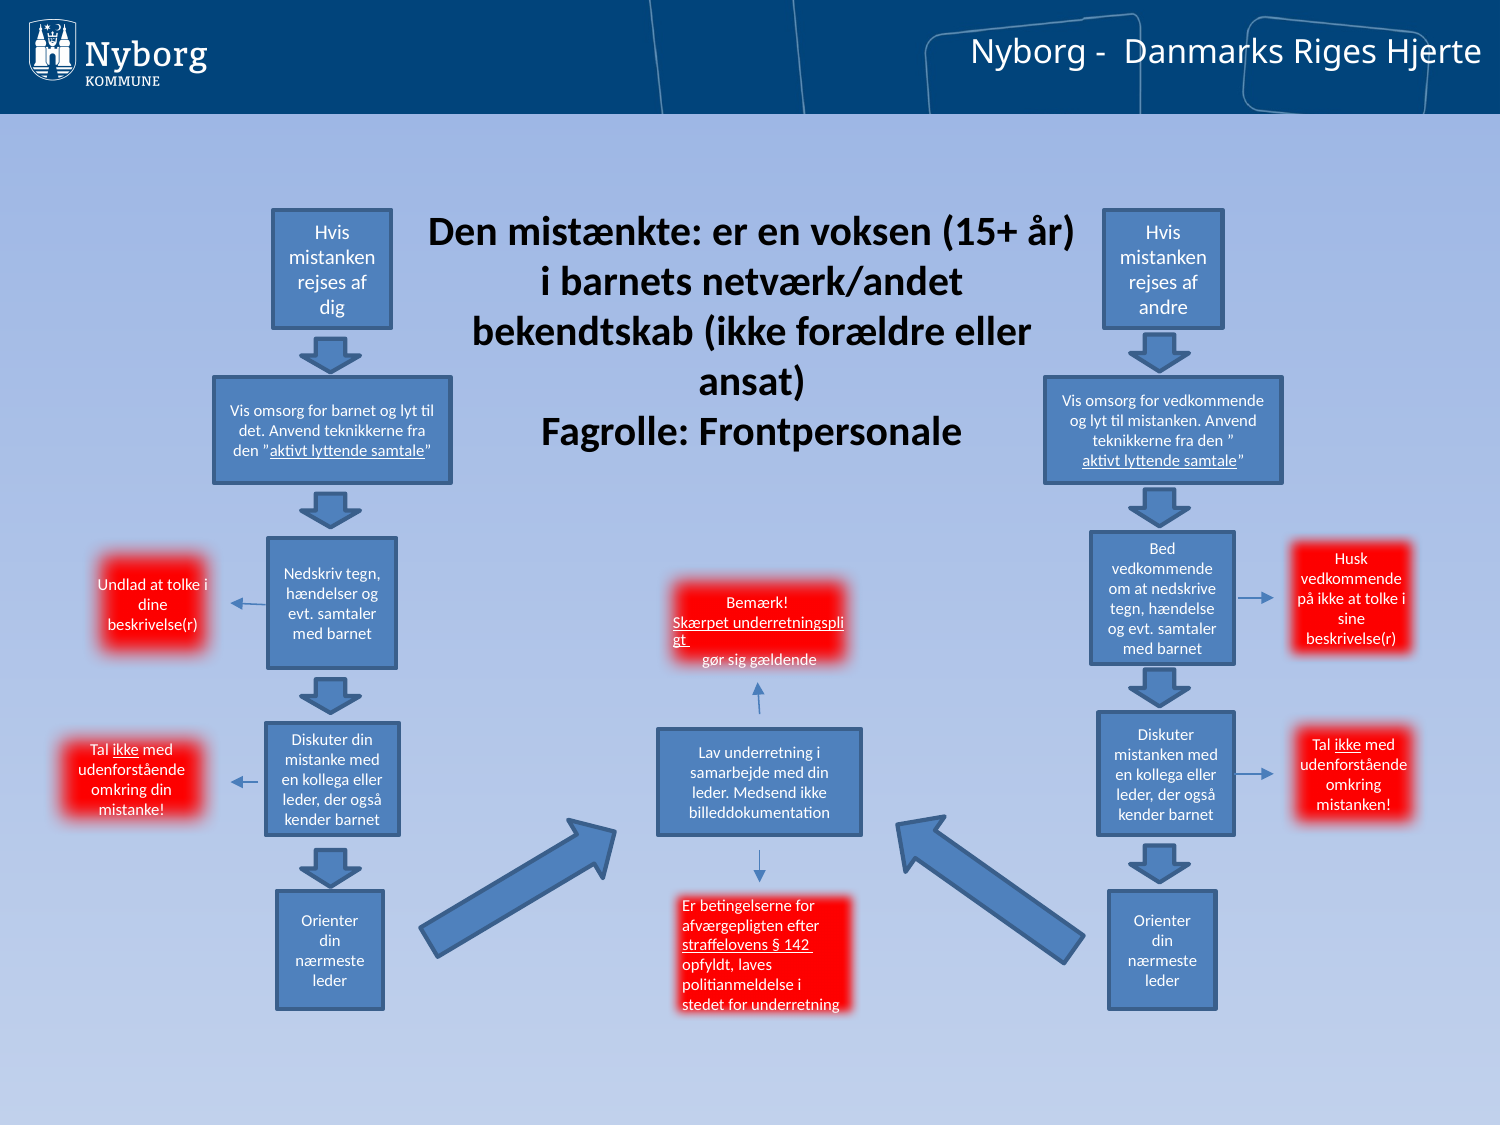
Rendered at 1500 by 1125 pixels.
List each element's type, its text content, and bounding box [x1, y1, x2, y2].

text_box [298, 847, 363, 889]
text_box Bed vedkommende om at nedskrive tegn, hændelse og evt. samtaler med barnet [1089, 530, 1236, 666]
text_box Bemærk! Skærpet underretningspligt gør sig gældende [687, 595, 832, 648]
text_box Den mistænkte: er en voksen (15+ år) i barnets netværk/andet bekendtskab (ikke forældre eller ansat) Fagrolle: Frontpersonale [411, 196, 1093, 350]
text_box [1128, 332, 1192, 374]
text_box Lav underretning i samarbejde med din leder. Medsend ikke billeddokumentation [656, 727, 863, 837]
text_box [109, 563, 198, 643]
text_box Tal ikke med udenforstående omkring din mistanke! [75, 754, 189, 804]
text_box Orienter din nærmeste leder [1107, 889, 1218, 1011]
text_box Er betingelserne for afværgepligten efter straffelovens § 142 opfyldt, laves politianmeldelse i stedet for underretning [685, 904, 845, 1005]
text_box Vis omsorg for vedkommende og lyt til mistanken. Anvend teknikkerne fra den ”aktivt lyttende samtale” [1043, 375, 1284, 485]
text_box Bed vedkommende om at nedskrive tegn, hændelse og evt. samtaler med barnet [70, 749, 194, 809]
text_box [895, 814, 1086, 966]
text_box [1128, 667, 1192, 709]
text_box [298, 677, 363, 715]
text_box Husk vedkommende på ikke at tolke i sine beskrivelse(r) [1299, 549, 1404, 646]
text_box Tal ikke med udenforstående omkring mistanken! [1306, 737, 1402, 811]
text_box Nedskriv tegn, hændelser og evt. samtaler med barnet [266, 536, 398, 670]
text_box Vis omsorg for vedkommende og lyt til mistanken. Anvend teknikkerne fra den ”aktivt lyttende samtale” [1296, 546, 1407, 649]
text_box Husk vedkommende på ikke at tolke i sine beskrivelse(r) [1303, 734, 1405, 814]
text_box [298, 491, 363, 530]
text_box [298, 336, 363, 375]
text_box Diskuter din mistanke med en kollega eller leder, der også kender barnet [264, 721, 401, 837]
text_box Diskuter mistanken med en kollega eller leder, der også kender barnet [1096, 710, 1236, 837]
text_box Hvis mistanken rejses af dig [271, 208, 393, 330]
text_box Undlad at tolke i dine beskrivelse(r) [114, 569, 192, 638]
text_box Orienter din nærmeste leder [275, 889, 385, 1011]
text_box [1128, 487, 1192, 529]
text_box [418, 817, 617, 959]
text_box [1128, 843, 1192, 885]
text_box Vis omsorg for barnet og lyt til det. Anvend teknikkerne fra den ”aktivt lyttende samtale” [212, 375, 453, 485]
text_box Hvis mistanken rejses af andre [1102, 208, 1225, 330]
picture [0, 0, 1500, 114]
